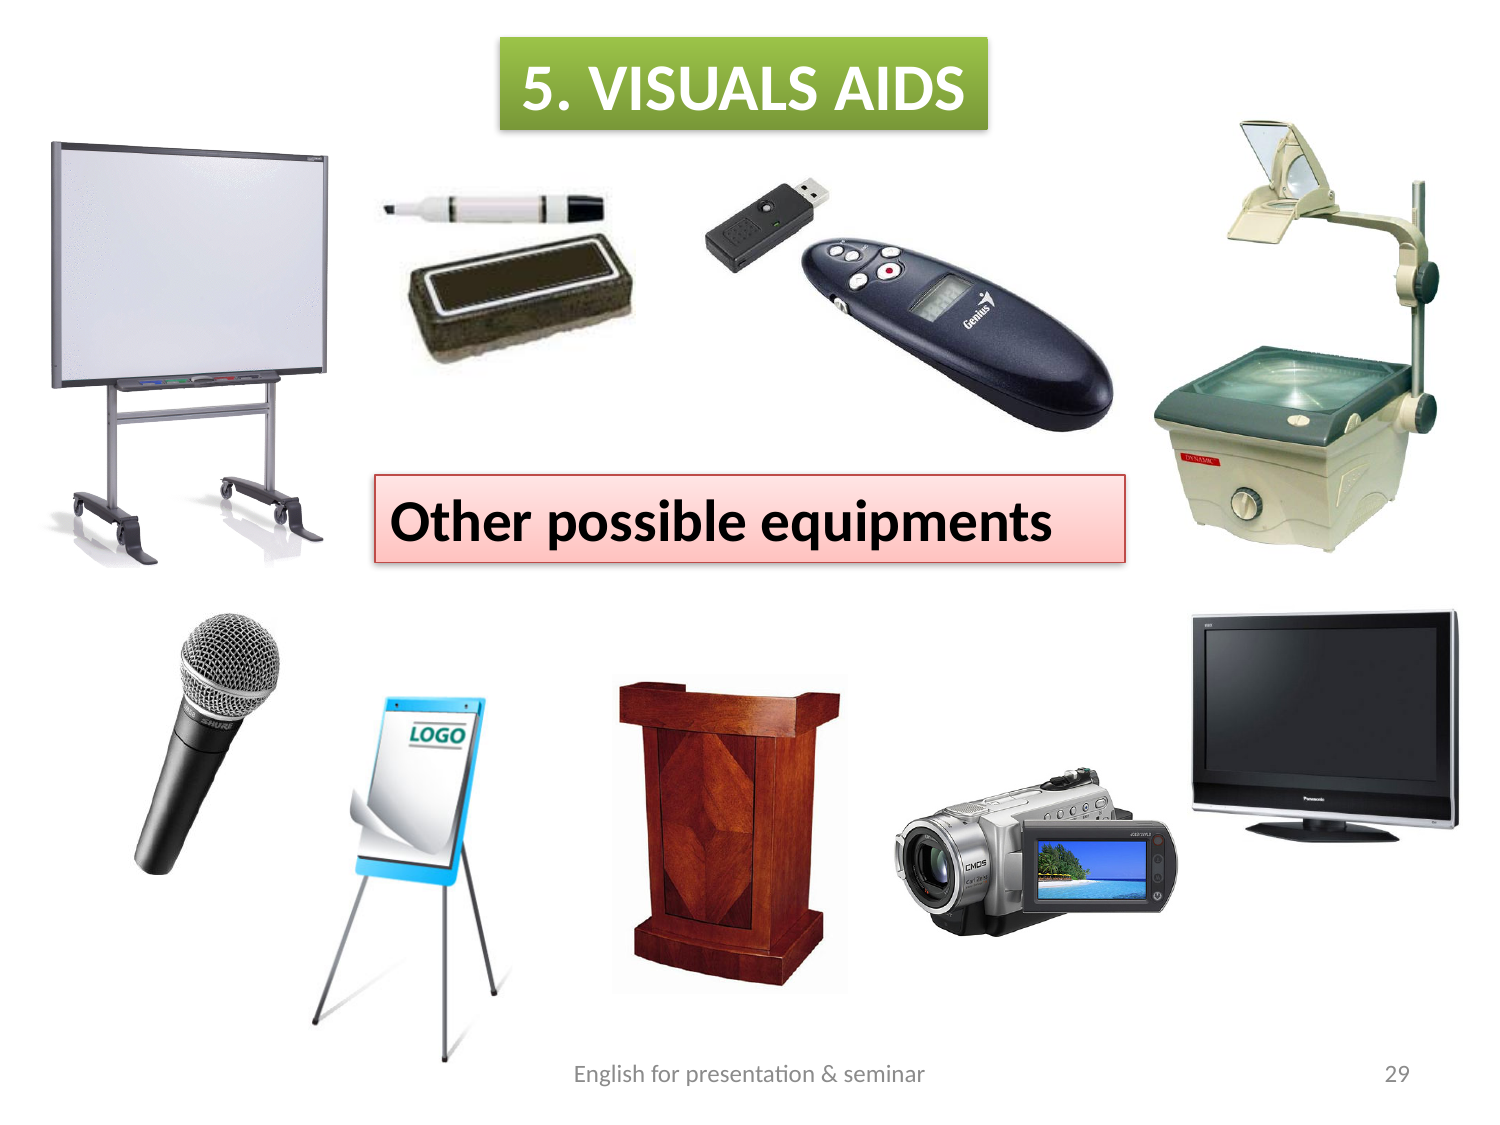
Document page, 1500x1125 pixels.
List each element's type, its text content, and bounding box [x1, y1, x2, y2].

picture [362, 149, 637, 385]
list Other possible equipments [374, 474, 1126, 563]
picture [887, 762, 1184, 938]
picture [699, 174, 1126, 440]
footer English for presentation & seminar [512, 1042, 988, 1103]
picture [1137, 112, 1455, 562]
picture [74, 612, 513, 1072]
slide_number 29 [1074, 1042, 1425, 1103]
picture [1187, 587, 1463, 863]
picture [37, 137, 338, 568]
picture [612, 674, 848, 994]
text_box 5. VISUALS AIDS [500, 37, 988, 130]
